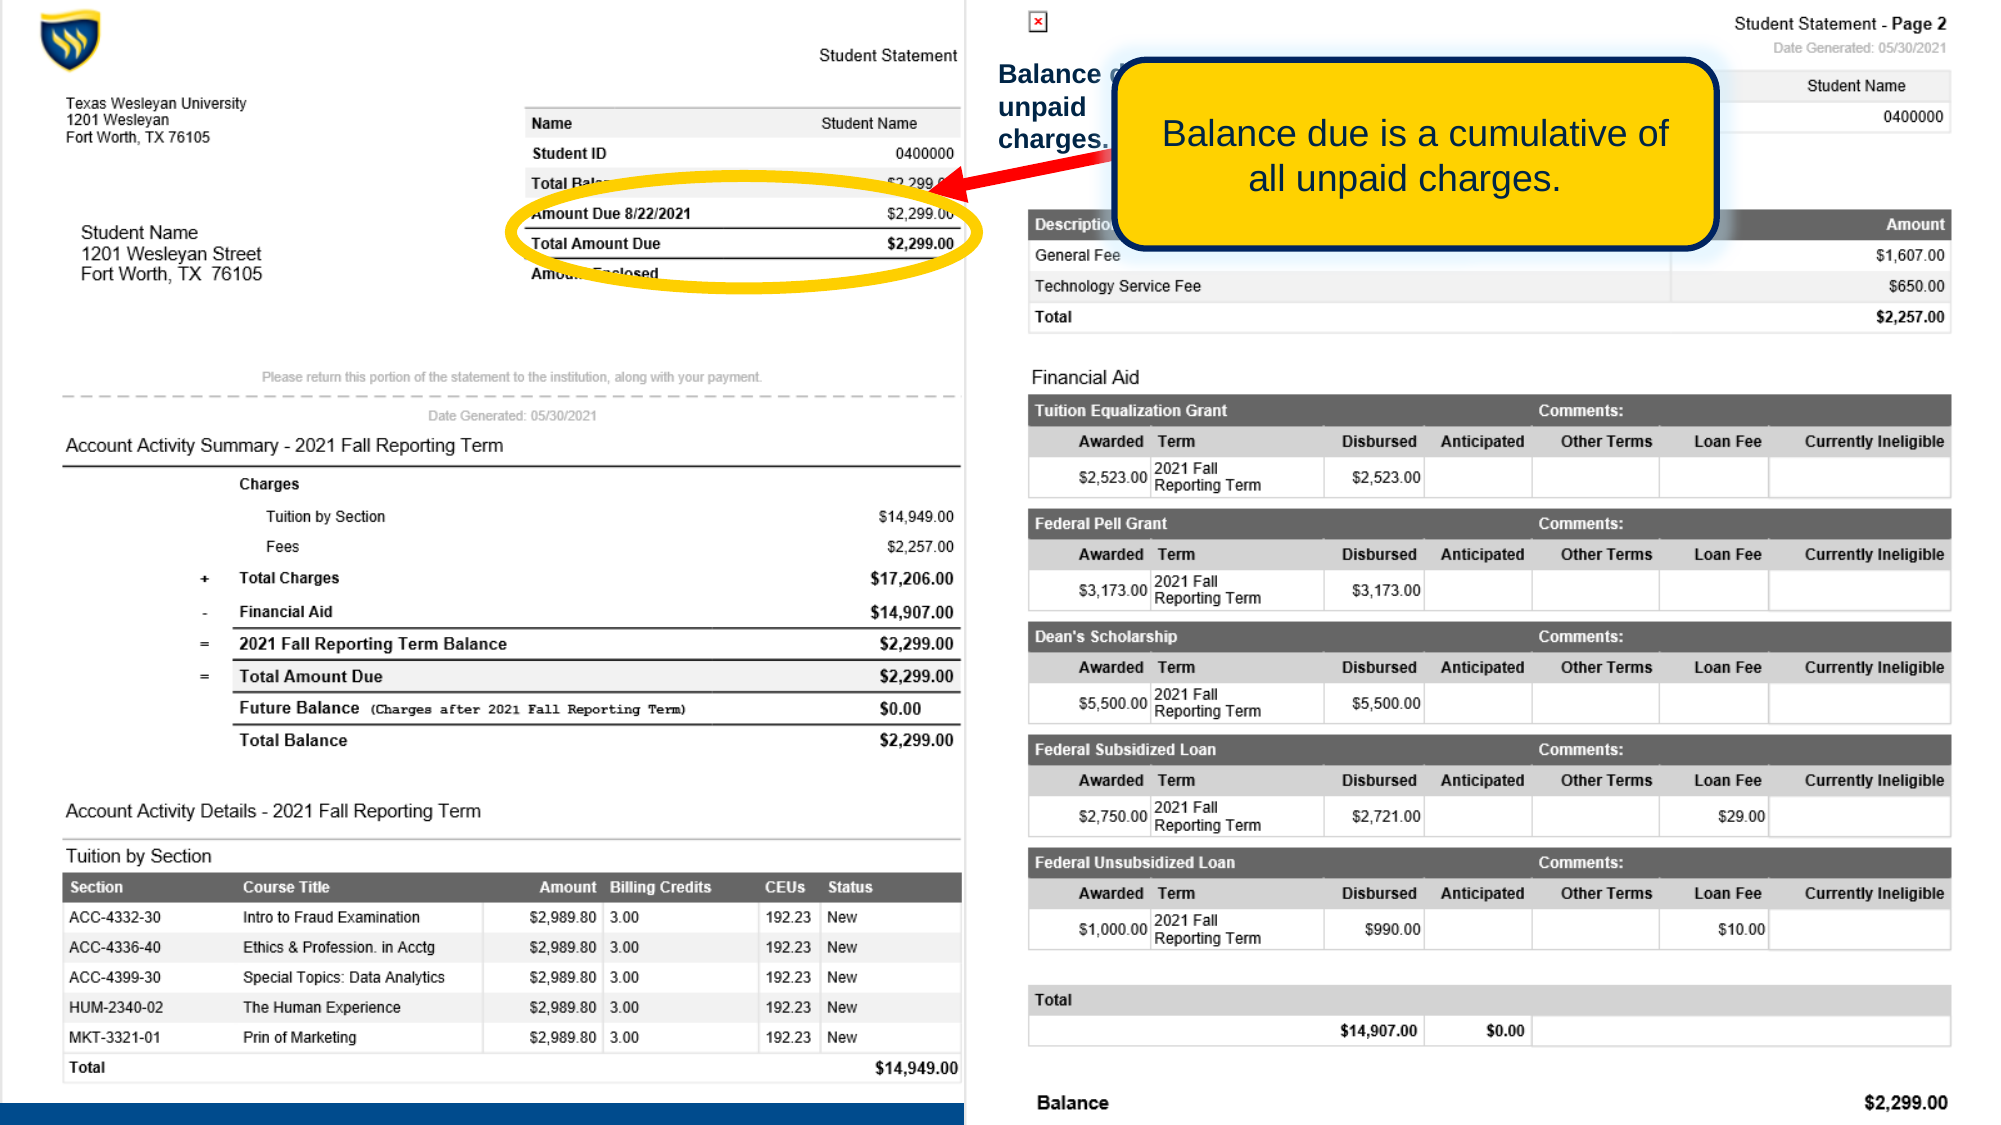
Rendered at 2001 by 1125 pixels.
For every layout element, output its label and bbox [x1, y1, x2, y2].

list [0, 0, 964, 1103]
picture [964, 0, 2000, 1125]
text_box [927, 154, 1115, 192]
